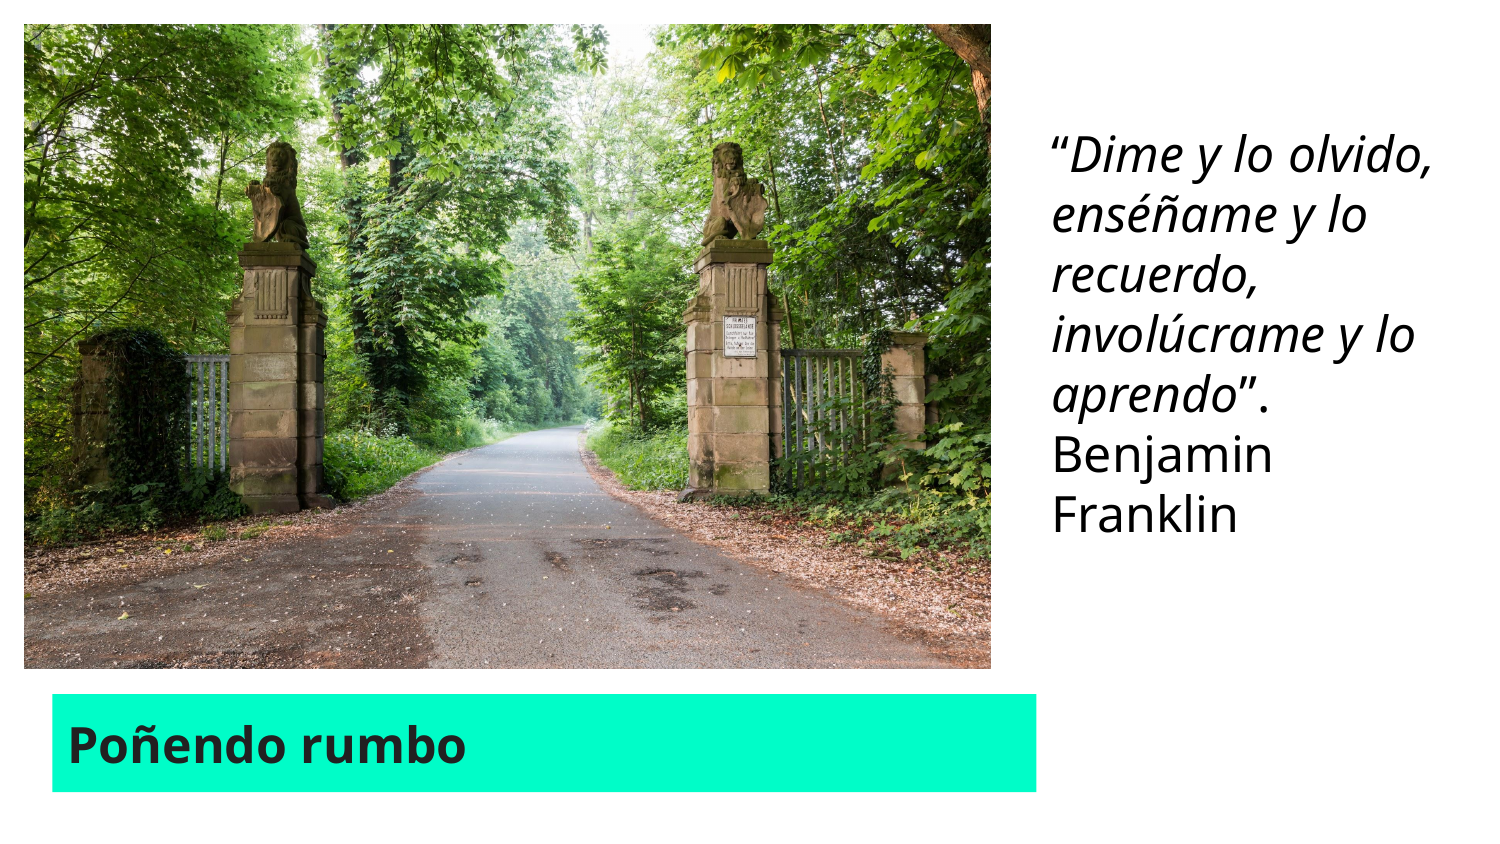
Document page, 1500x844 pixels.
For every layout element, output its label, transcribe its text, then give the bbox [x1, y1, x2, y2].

text_box “Dime y lo olvido, enséñame y lo recuerdo, involúcrame y lo aprendo”. Benjamin Franklin [1036, 107, 1482, 658]
picture [24, 24, 992, 670]
list Poñendo rumbo [52, 694, 1037, 793]
